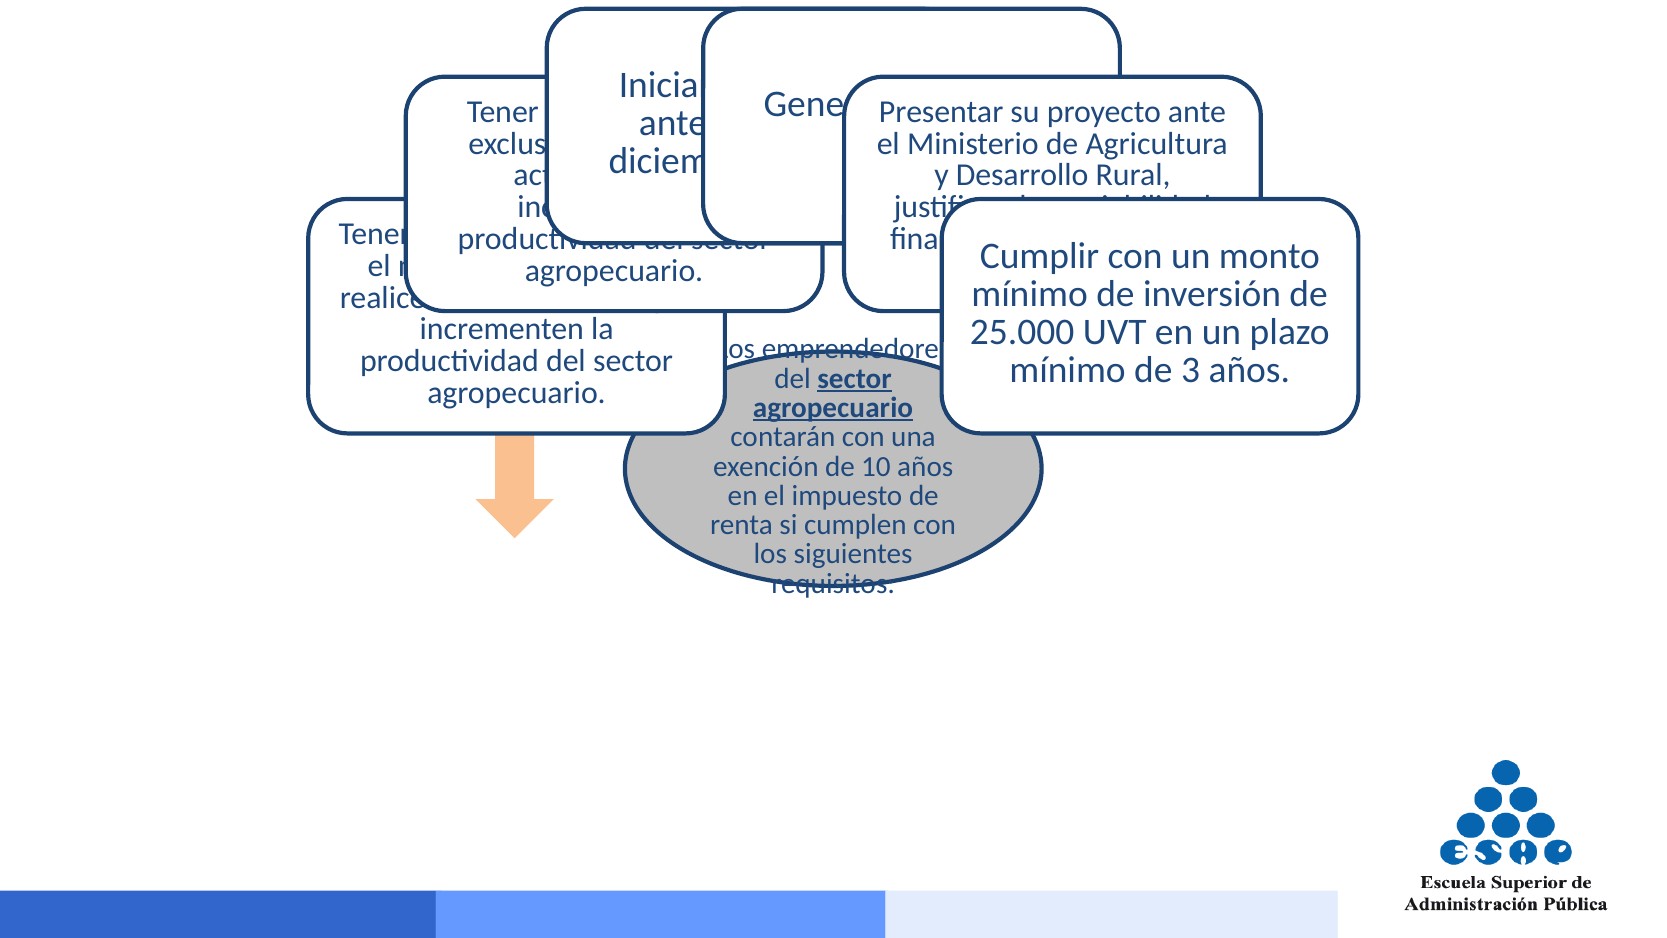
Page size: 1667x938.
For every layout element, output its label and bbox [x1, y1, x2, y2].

text_box [0, 0, 1667, 938]
